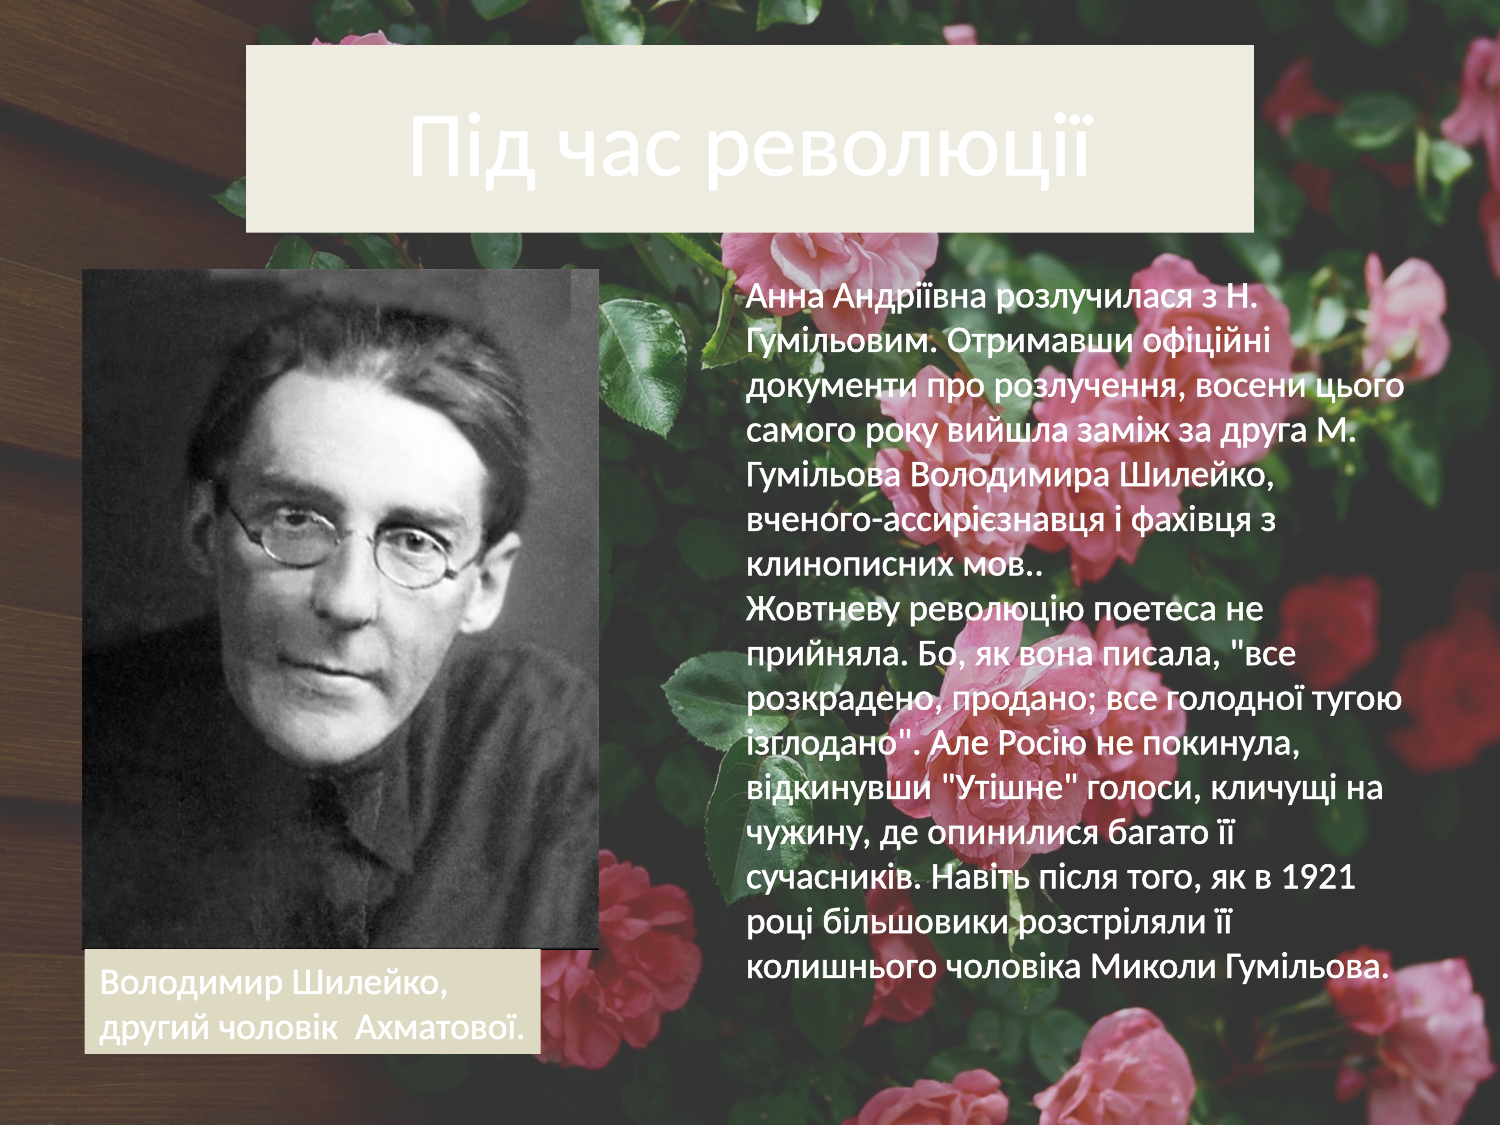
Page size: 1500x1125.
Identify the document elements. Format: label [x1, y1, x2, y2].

list [0, 0, 1500, 1125]
picture [81, 269, 600, 950]
